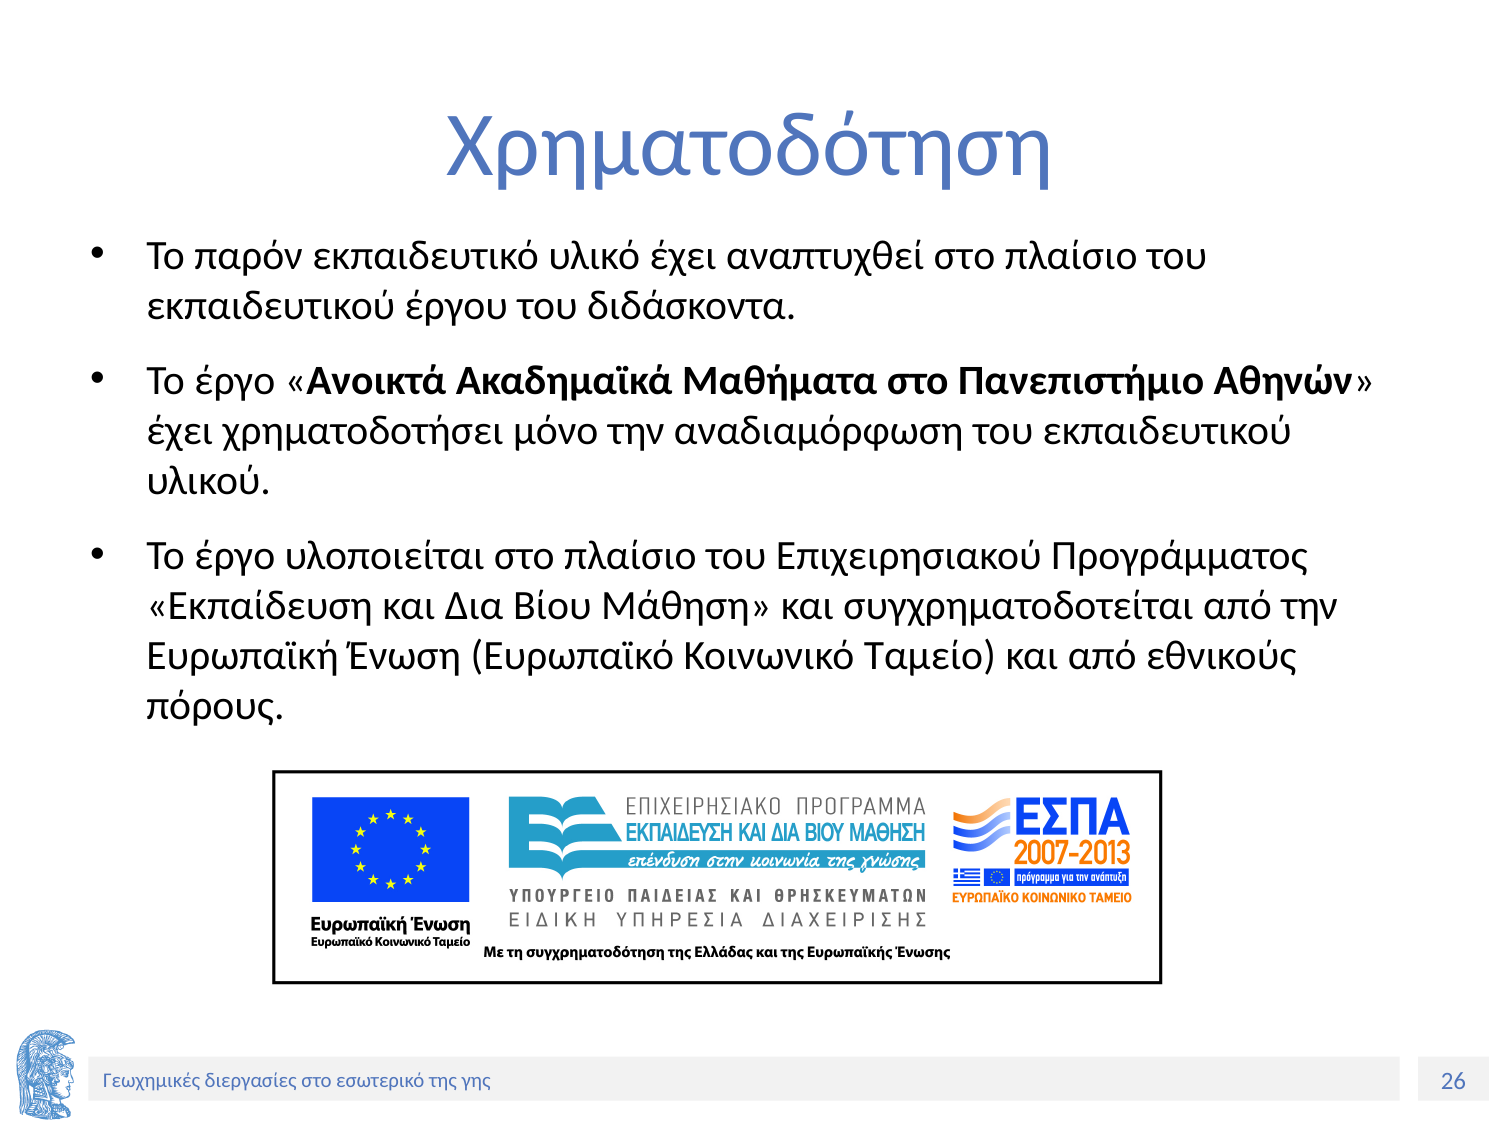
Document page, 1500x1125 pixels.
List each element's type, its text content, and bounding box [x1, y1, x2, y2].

title Χρηματοδότηση [75, 45, 1425, 219]
picture [265, 762, 1169, 991]
picture [9, 1026, 81, 1120]
list Το παρόν εκπαιδευτικό υλικό έχει αναπτυχθεί στo πλαίσιo του εκπαιδευτικού έργου του διδάσκοντα. Το έργο «Ανοικτά Ακαδημαϊκά Μαθήματα στο Πανεπιστήμιο Αθηνών» έχει χρηματοδοτήσει μόνο την αναδιαμόρφωση του εκπαιδευτικού υλικού. Το έργο υλοποιείται στο πλαίσιο του Επιχειρησιακού Προγράμματος «Εκπαίδευση και Δια Βίου Μάθηση» και συγχρηματοδοτείται από την Ευρωπαϊκή Ένωση (Ευρωπαϊκό Κοινωνικό Ταμείο) και από εθνικούς πόρους. [75, 219, 1425, 963]
